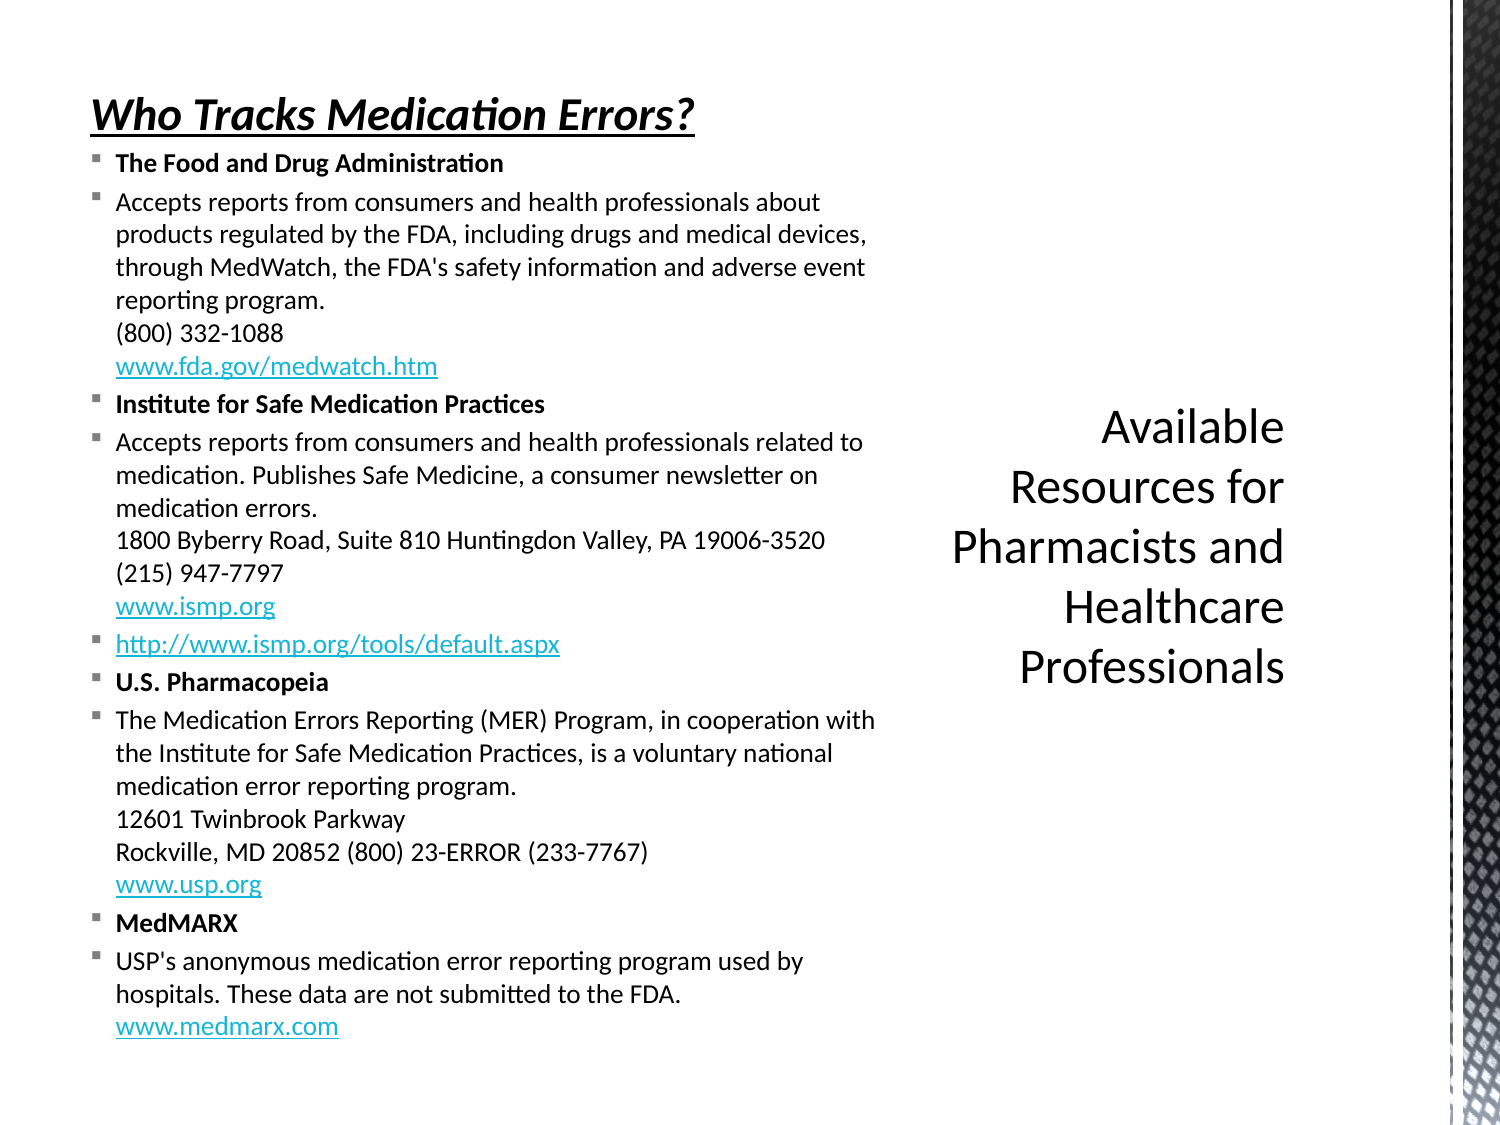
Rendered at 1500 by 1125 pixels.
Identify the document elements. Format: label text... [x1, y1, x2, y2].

list Who Tracks Medication Errors? The Food and Drug Administration Accepts reports from consumers and health professionals about products regulated by the FDA, including drugs and medical devices, through MedWatch, the FDA's safety information and adverse event reporting program. (800) 332-1088 www.fda.gov/medwatch.htm Institute for Safe Medication Practices Accepts reports from consumers and health professionals related to medication. Publishes Safe Medicine, a consumer newsletter on medication errors. 1800 Byberry Road, Suite 810 Huntingdon Valley, PA 19006-3520 (215) 947-7797 www.ismp.org http://www.ismp.org/tools/default.aspx U.S. Pharmacopeia The Medication Errors Reporting (MER) Program, in cooperation with the Institute for Safe Medication Practices, is a voluntary national medication error reporting program. 12601 Twinbrook Parkway Rockville, MD 20852 (800) 23-ERROR (233-7767) www.usp.org MedMARX USP's anonymous medication error reporting program used by hospitals. These data are not submitted to the FDA. www.medmarx.com [75, 75, 913, 1050]
title Available Resources for Pharmacists and Healthcare Professionals [912, 75, 1300, 1013]
picture [1447, 0, 1500, 1125]
